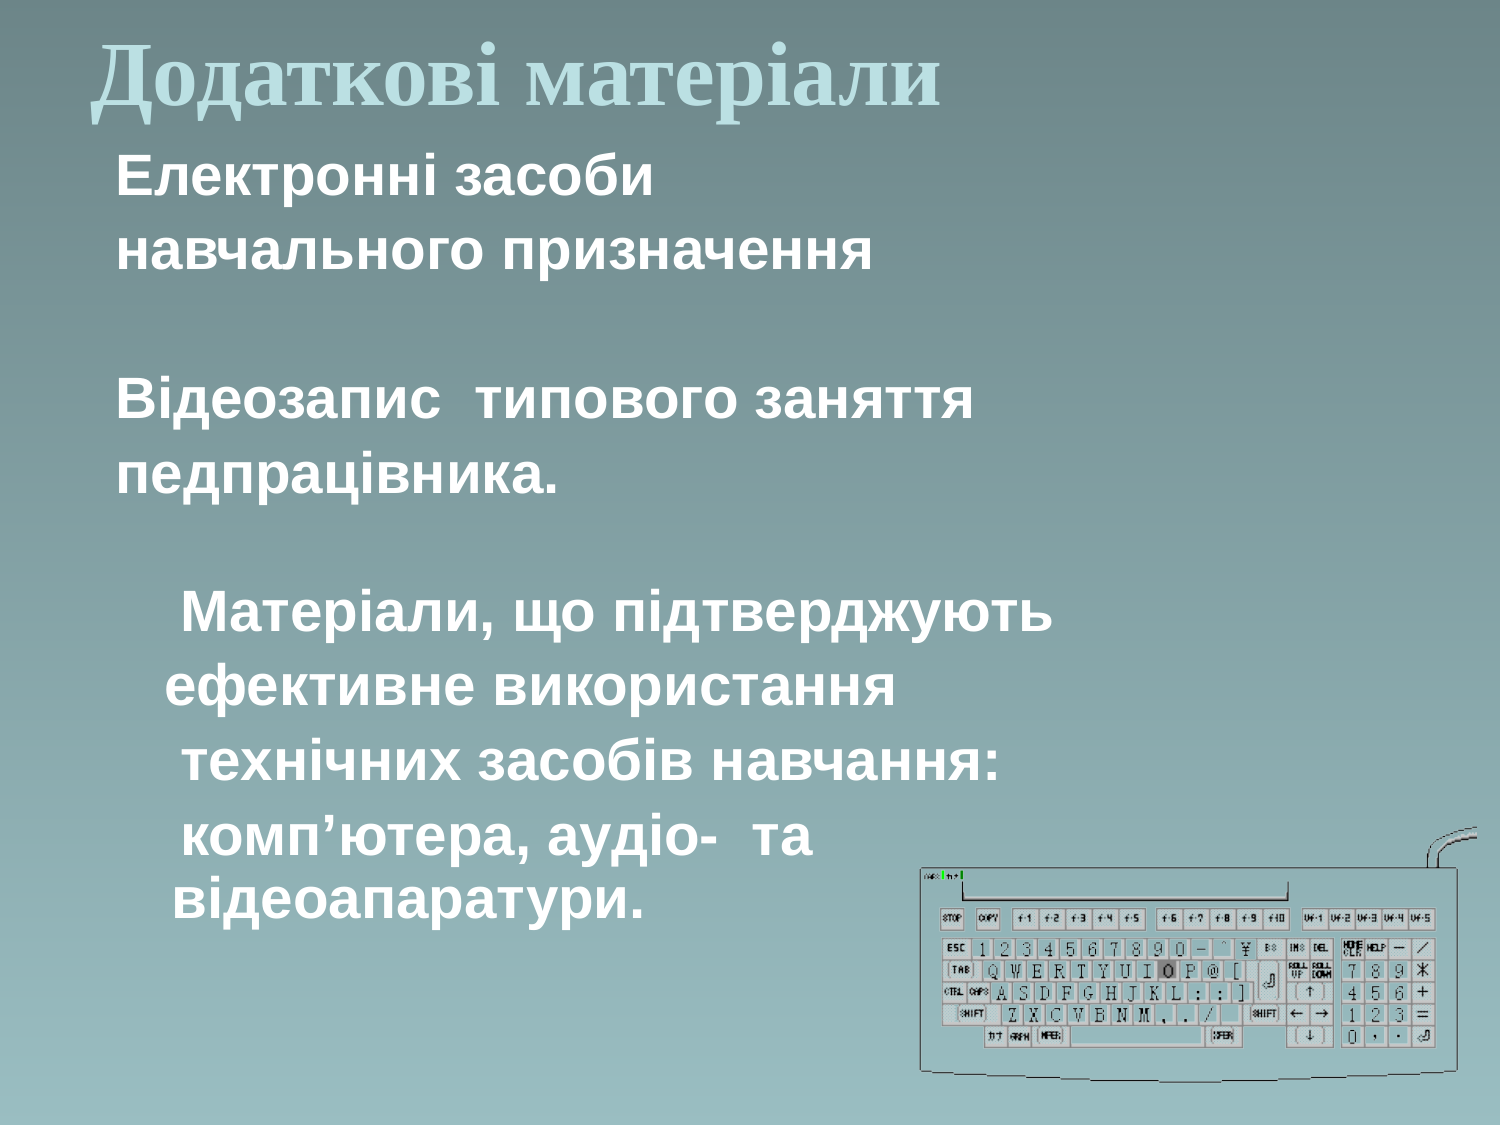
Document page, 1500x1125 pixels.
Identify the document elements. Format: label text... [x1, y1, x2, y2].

list Електронні засоби навчального призначення Відеозапис типового заняття педпрацівника. Матеріали, що підтверджують ефективне використання технічних засобів навчання: комп’ютера, аудіо- та відеоапаратури. [100, 137, 1294, 955]
picture [915, 822, 1477, 1092]
title Додаткові матеріали [75, 0, 1425, 138]
